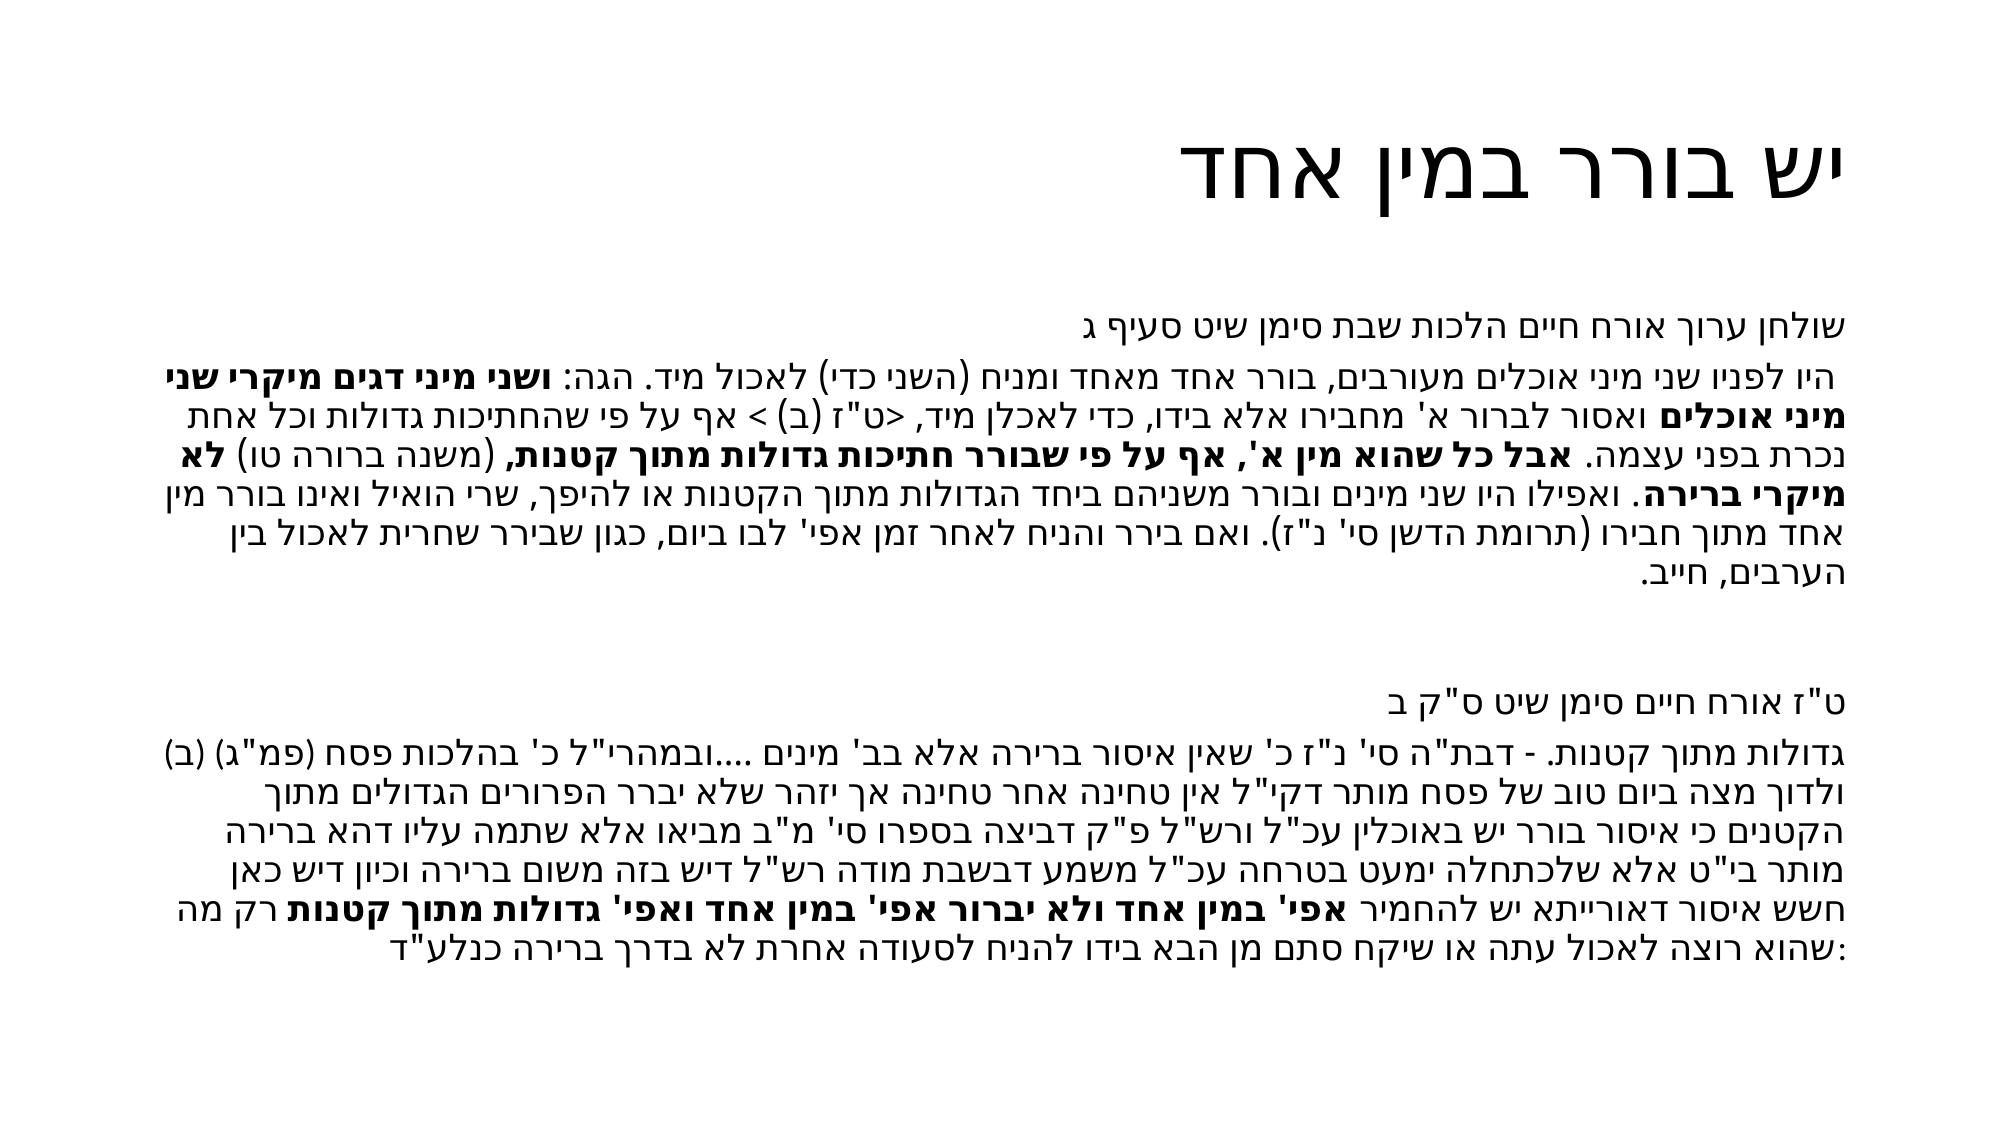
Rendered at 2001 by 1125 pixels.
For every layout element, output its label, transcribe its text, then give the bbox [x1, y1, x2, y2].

list שולחן ערוך אורח חיים הלכות שבת סימן שיט סעיף ג היו לפניו שני מיני אוכלים מעורבים, בורר אחד מאחד ומניח (השני כדי) לאכול מיד. הגה: ושני מיני דגים מיקרי שני מיני אוכלים ואסור לברור א' מחבירו אלא בידו, כדי לאכלן מיד, <ט"ז (ב) > אף על פי שהחתיכות גדולות וכל אחת נכרת בפני עצמה. אבל כל שהוא מין א', אף על פי שבורר חתיכות גדולות מתוך קטנות, (משנה ברורה טו) לא מיקרי ברירה. ואפילו היו שני מינים ובורר משניהם ביחד הגדולות מתוך הקטנות או להיפך, שרי הואיל ואינו בורר מין אחד מתוך חבירו (תרומת הדשן סי' נ"ז). ואם בירר והניח לאחר זמן אפי' לבו ביום, כגון שבירר שחרית לאכול בין הערבים, חייב. ט"ז אורח חיים סימן שיט ס"ק ב (ב) (פמ"ג) גדולות מתוך קטנות. - דבת"ה סי' נ"ז כ' שאין איסור ברירה אלא בב' מינים ….ובמהרי"ל כ' בהלכות פסח ולדוך מצה ביום טוב של פסח מותר דקי"ל אין טחינה אחר טחינה אך יזהר שלא יברר הפרורים הגדולים מתוך הקטנים כי איסור בורר יש באוכלין עכ"ל ורש"ל פ"ק דביצה בספרו סי' מ"ב מביאו אלא שתמה עליו דהא ברירה מותר בי"ט אלא שלכתחלה ימעט בטרחה עכ"ל משמע דבשבת מודה רש"ל דיש בזה משום ברירה וכיון דיש כאן חשש איסור דאורייתא יש להחמיר אפי' במין אחד ולא יברור אפי' במין אחד ואפי' גדולות מתוך קטנות רק מה שהוא רוצה לאכול עתה או שיקח סתם מן הבא בידו להניח לסעודה אחרת לא בדרך ברירה כנלע"ד: [137, 299, 1863, 1014]
title יש בורר במין אחד [137, 59, 1863, 278]
